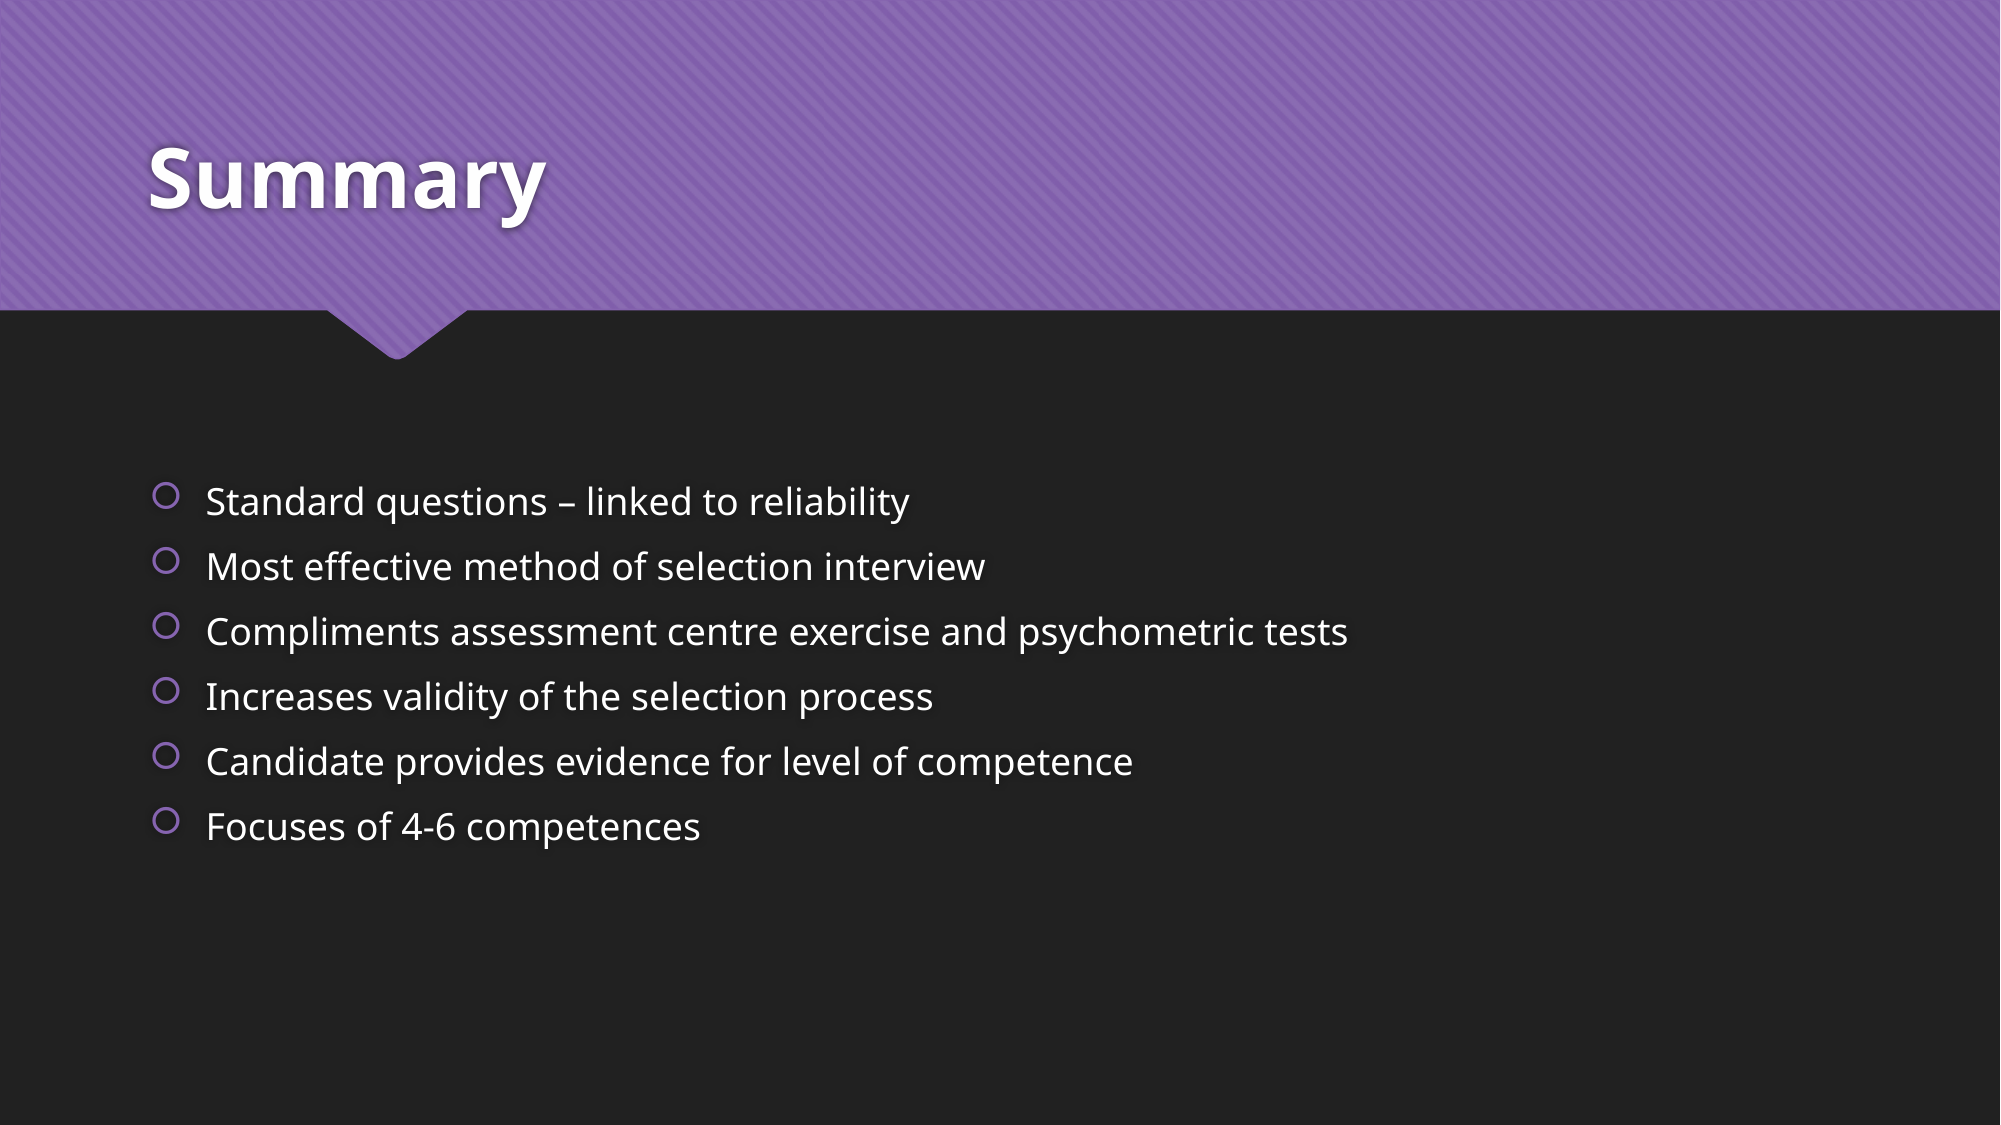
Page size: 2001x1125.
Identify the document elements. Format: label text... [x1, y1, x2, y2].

list Standard questions – linked to reliability Most effective method of selection interview Compliments assessment centre exercise and psychometric tests Increases validity of the selection process Candidate provides evidence for level of competence Focuses of 4-6 competences [134, 364, 1866, 962]
title Summary [132, 73, 1868, 233]
